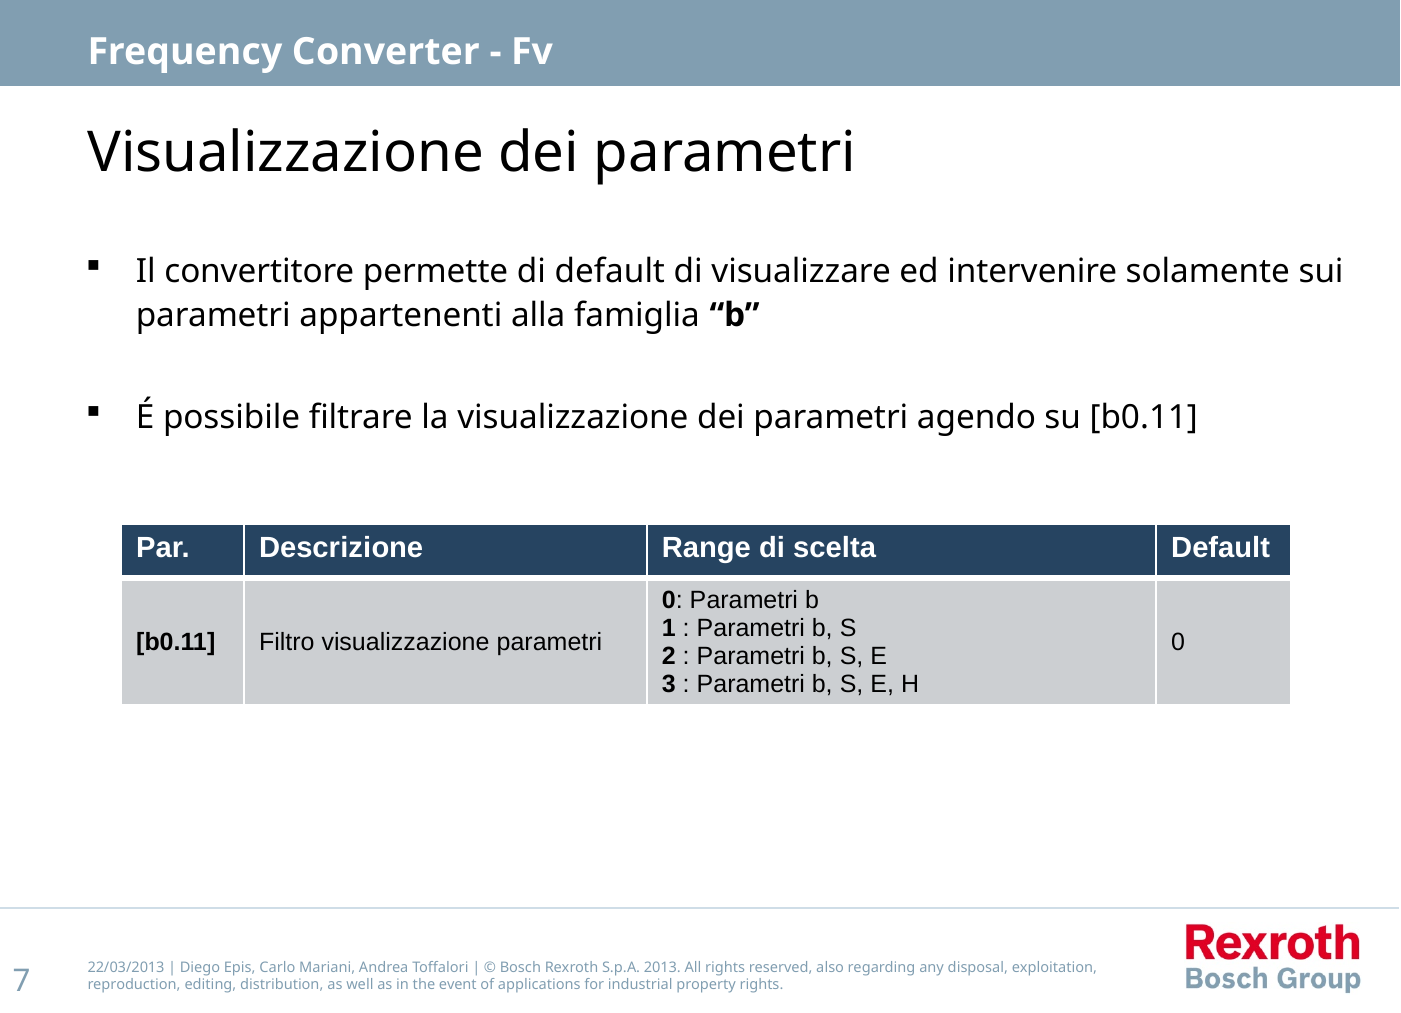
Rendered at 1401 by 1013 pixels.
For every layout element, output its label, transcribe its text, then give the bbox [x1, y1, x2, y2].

table_header Default [1157, 525, 1290, 575]
table_cell Filtro visualizzazione parametri [245, 581, 646, 704]
picture [1184, 922, 1362, 995]
table_header Range di scelta [648, 525, 1155, 575]
text_box Frequency Converter - Fv [87, 1, 1288, 86]
title Visualizzazione dei parametri [87, 105, 1288, 182]
text_box 22/03/2013 | Diego Epis, Carlo Mariani, Andrea Toffalori | © Bosch Rexroth S.p.A. 2013. All rights reserved, also regarding any disposal, exploitation, reproduction, editing, distribution, as well as in the event of applications for industrial property rights. [87, 951, 1138, 999]
table_header Descrizione [245, 525, 646, 575]
slide_number 7 [12, 959, 75, 992]
table_cell 0 [1157, 581, 1290, 704]
table_cell [b0.11] [122, 581, 243, 704]
list Il convertitore permette di default di visualizzare ed intervenire solamente sui parametri appartenenti alla famiglia “b” É possibile filtrare la visualizzazione dei parametri agendo su [b0.11] [85, 234, 1380, 477]
table_cell 0: Parametri b 1 : Parametri b, S 2 : Parametri b, S, E 3 : Parametri b, S, E, H [648, 581, 1155, 704]
table_header Par. [122, 525, 243, 575]
